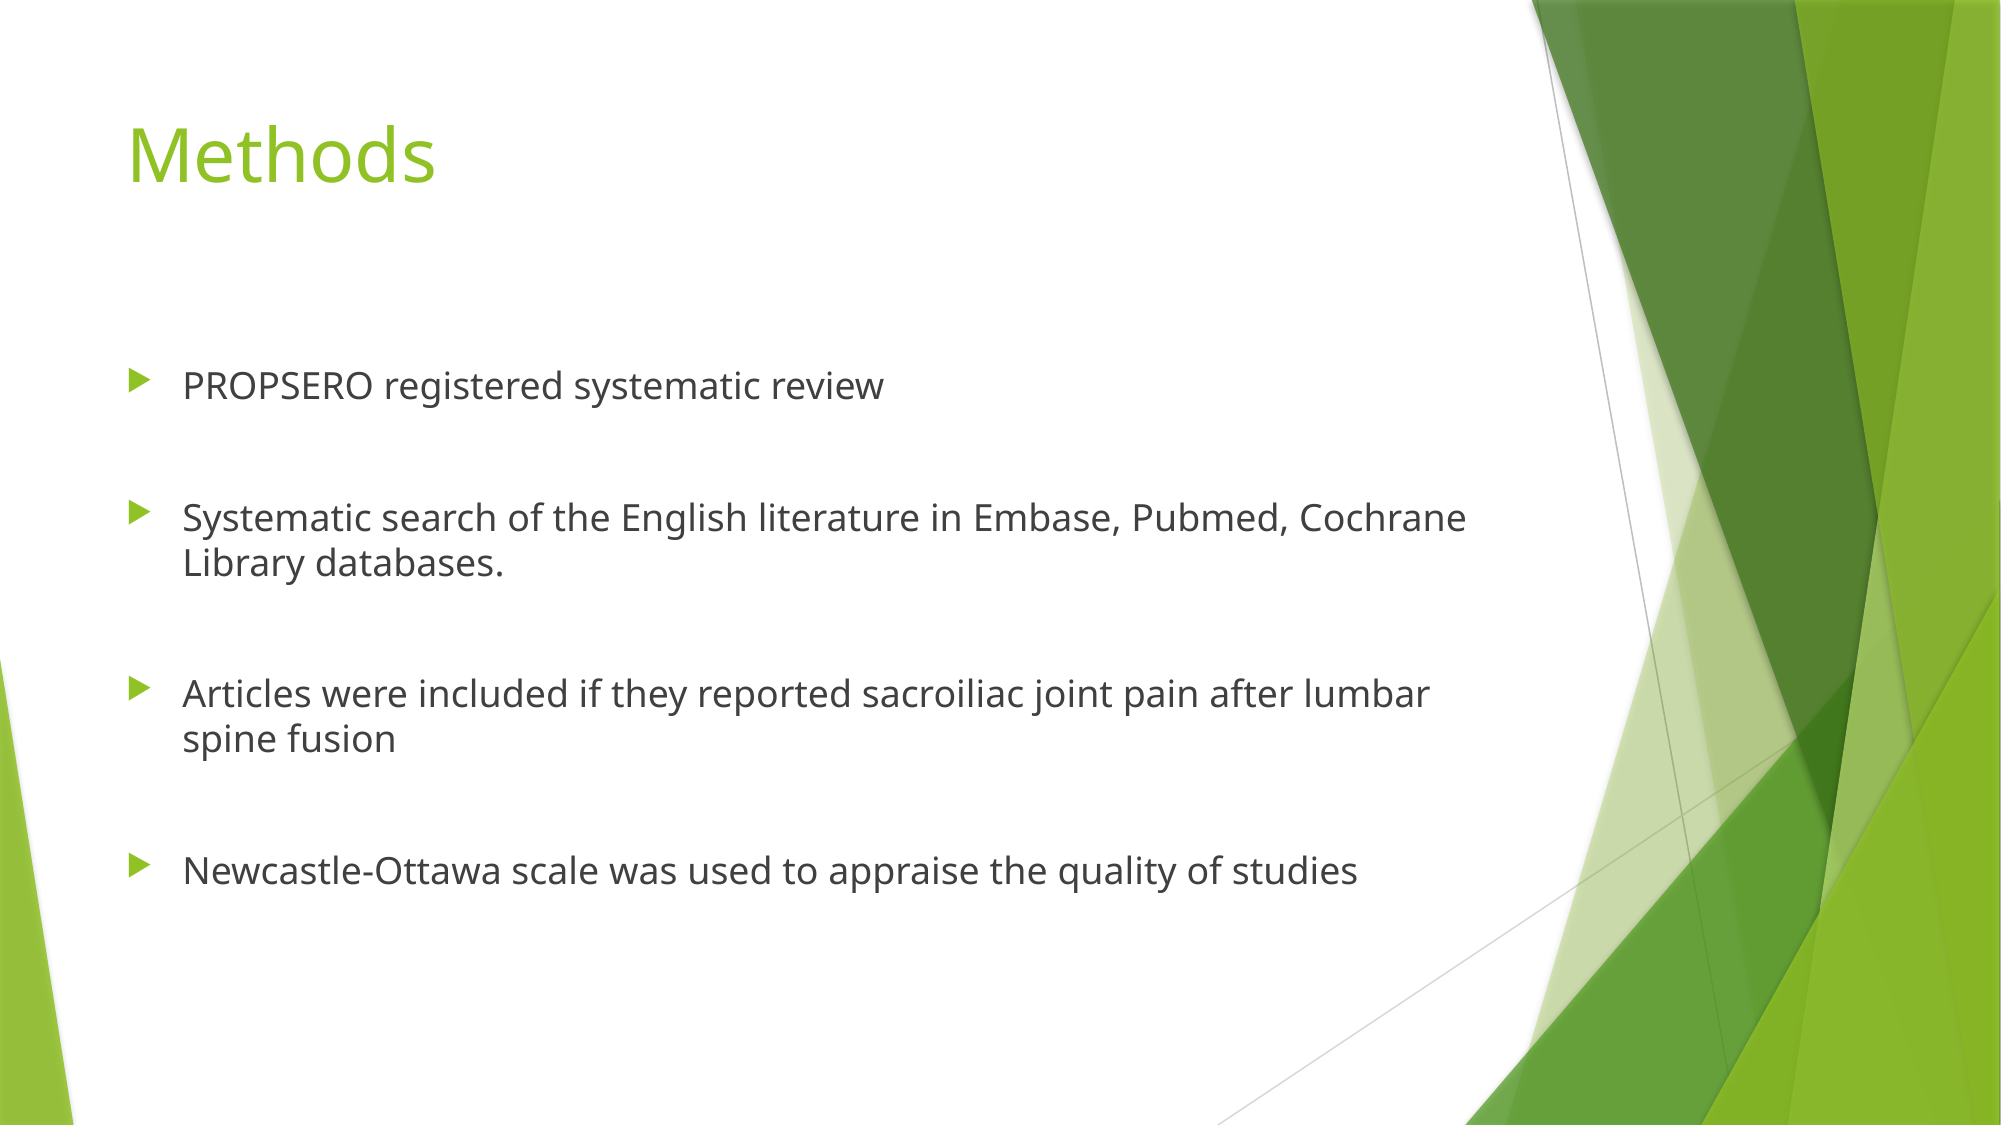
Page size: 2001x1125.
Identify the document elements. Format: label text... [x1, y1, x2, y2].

title Methods [111, 99, 1522, 317]
list PROPSERO registered systematic review Systematic search of the English literature in Embase, Pubmed, Cochrane Library databases. Articles were included if they reported sacroiliac joint pain after lumbar spine fusion Newcastle-Ottawa scale was used to appraise the quality of studies [111, 354, 1522, 992]
